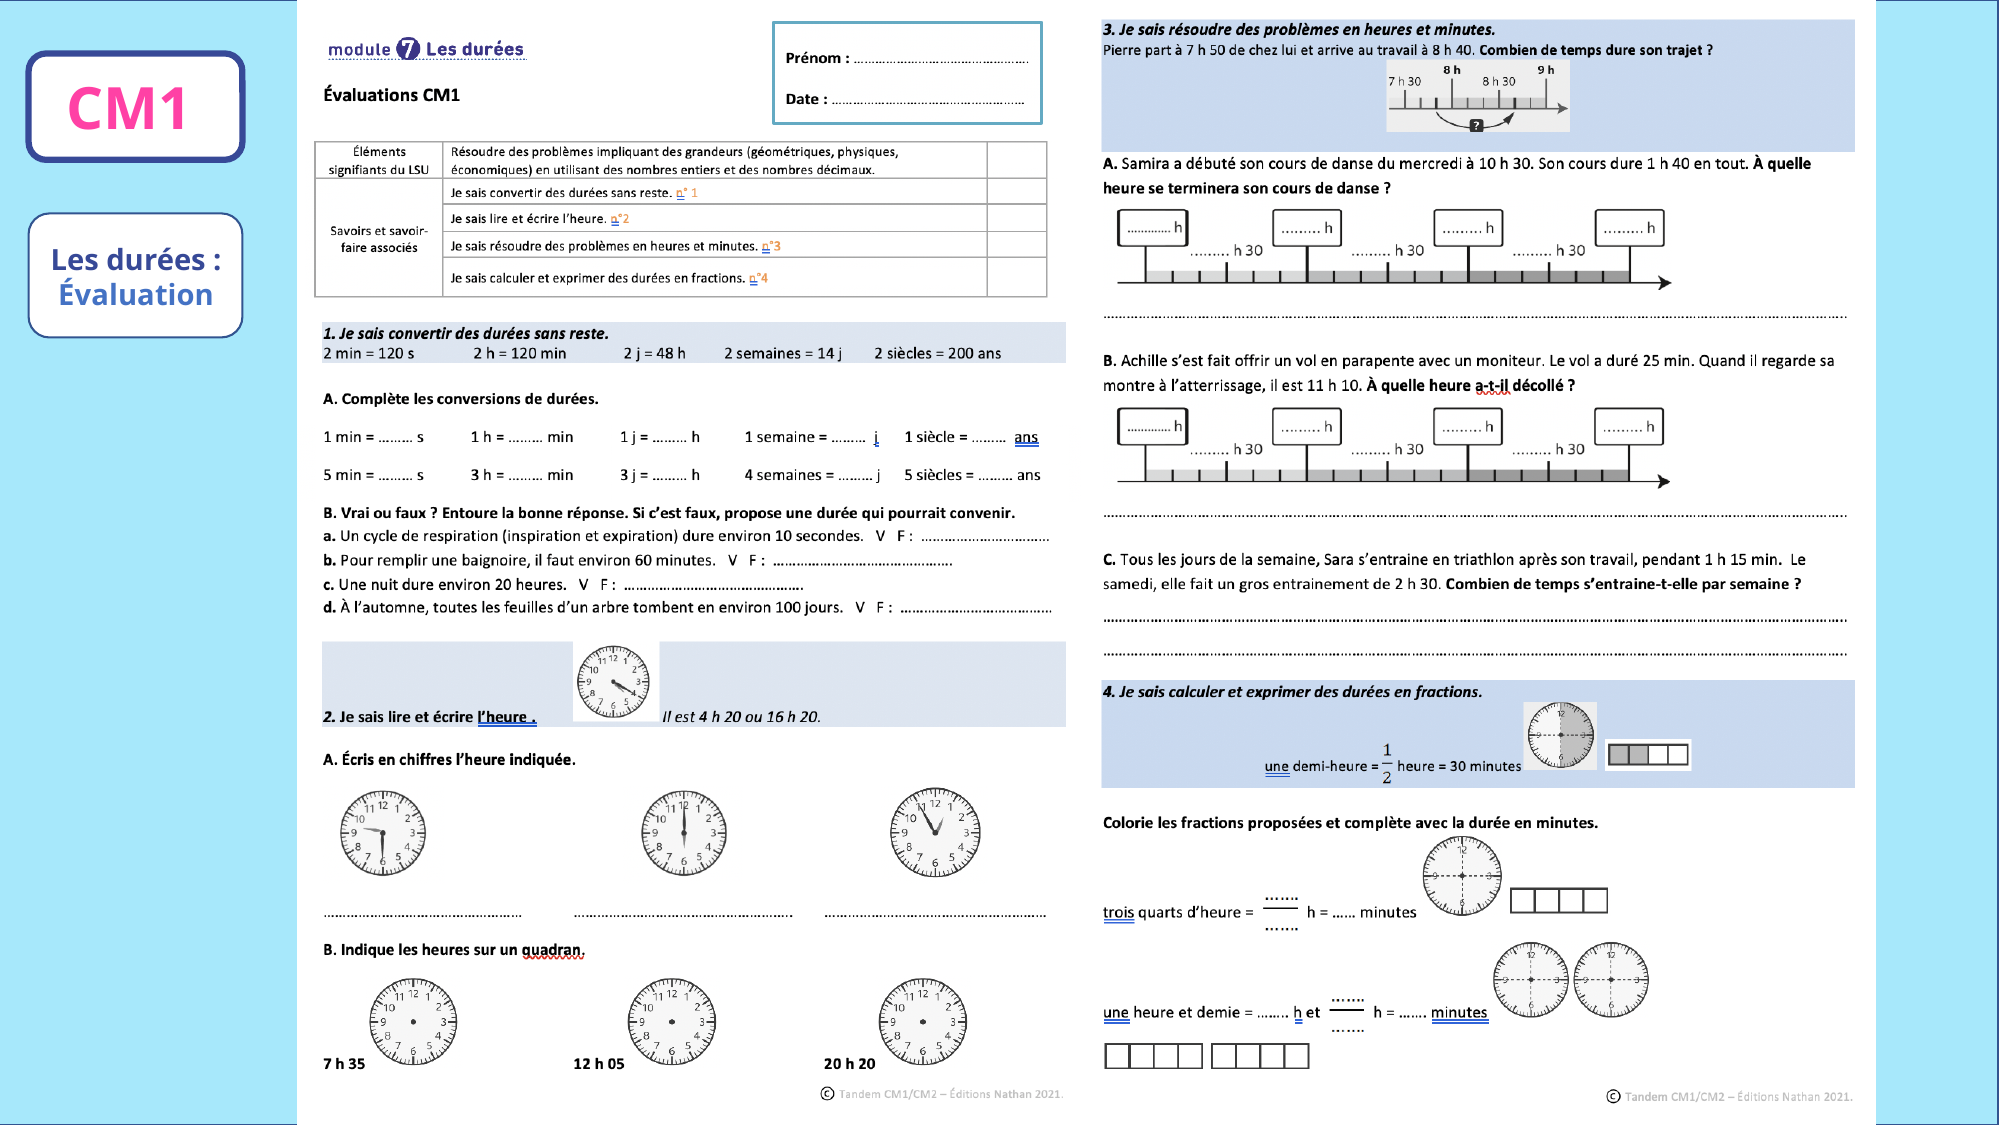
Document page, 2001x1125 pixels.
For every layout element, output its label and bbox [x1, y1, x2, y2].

picture [296, 0, 1876, 1125]
text_box [0, 0, 296, 1125]
text_box [28, 213, 243, 338]
text_box [1876, 0, 1999, 1125]
text_box [28, 53, 243, 160]
